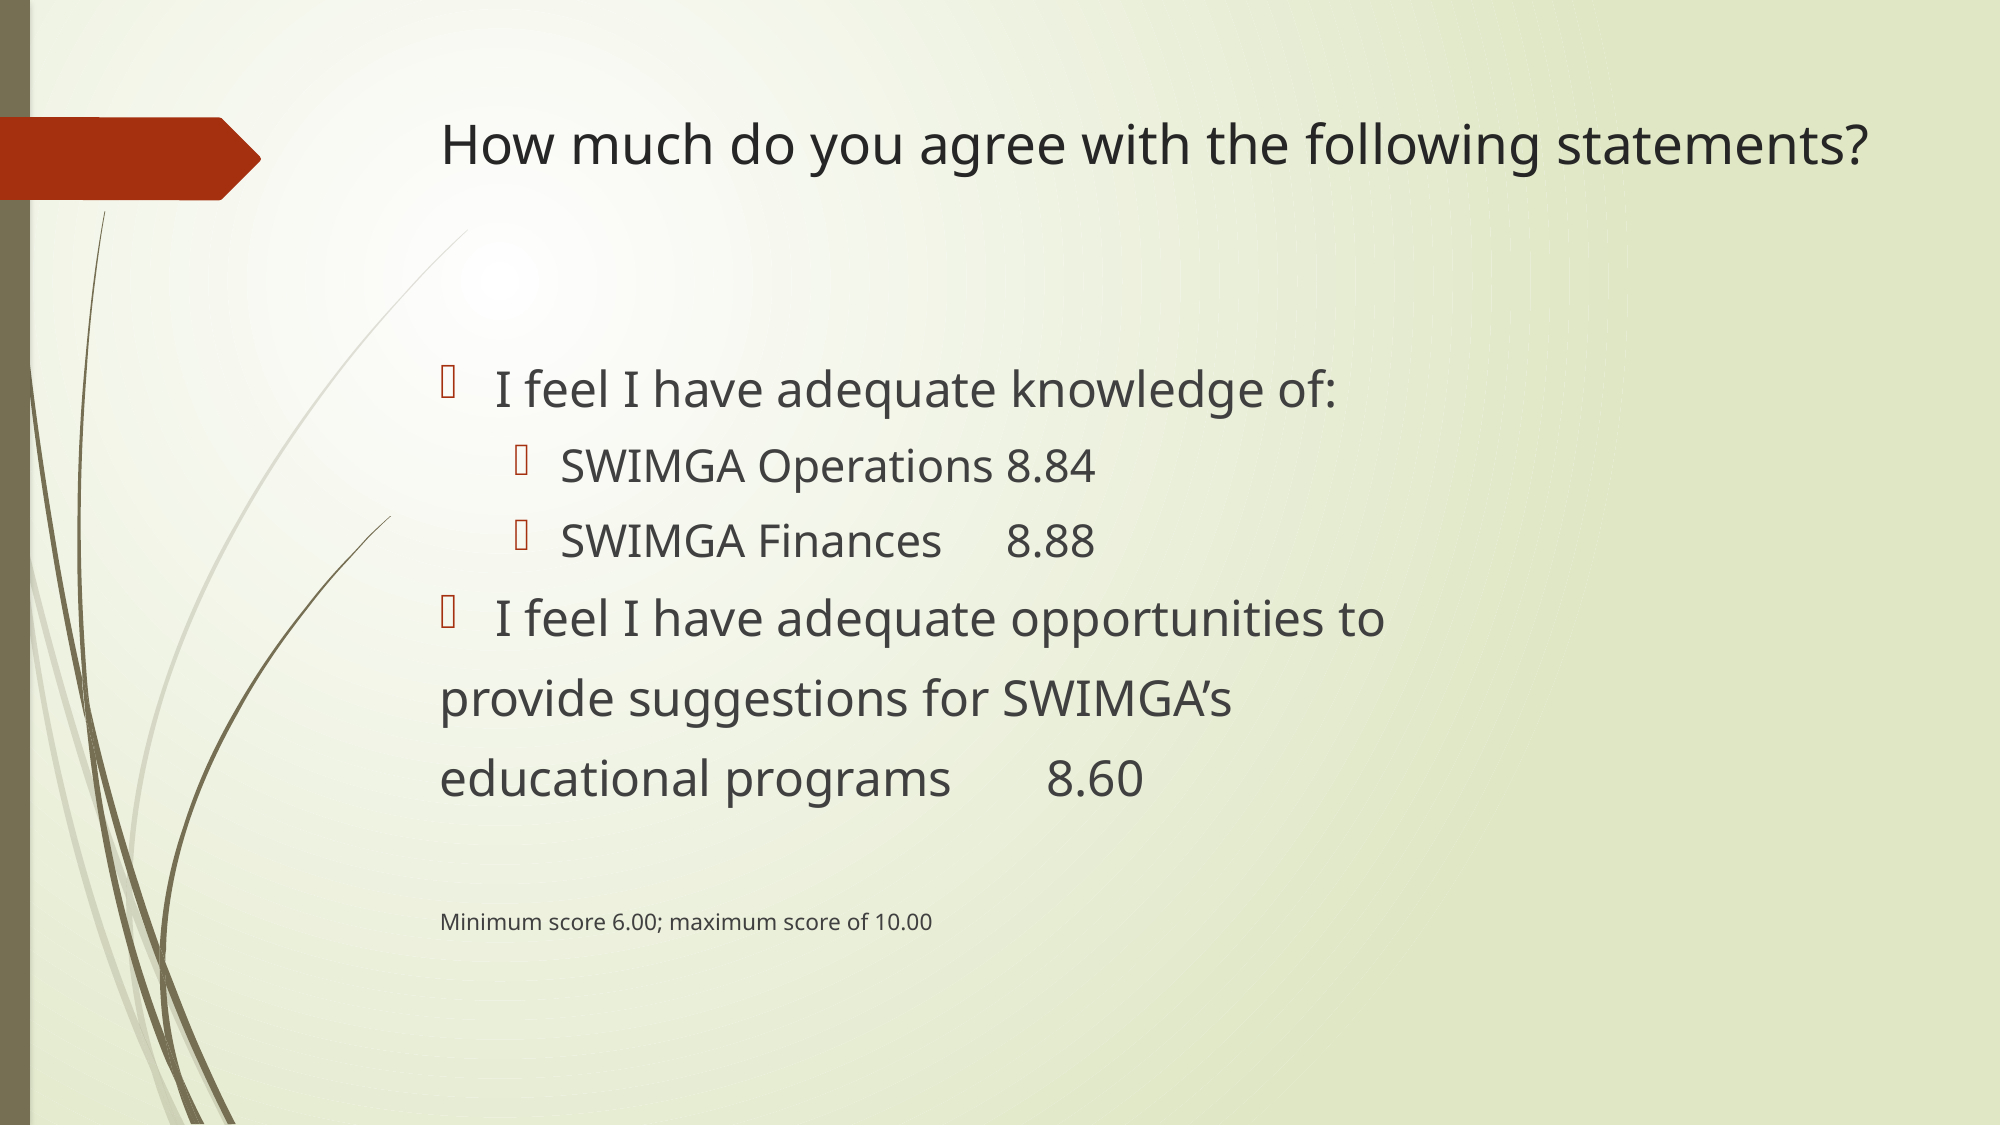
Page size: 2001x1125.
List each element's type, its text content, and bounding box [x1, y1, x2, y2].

title How much do you agree with the following statements? [425, 102, 1888, 313]
list I feel I have adequate knowledge of: SWIMGA Operations 8.84 SWIMGA Finances 8.88 I feel I have adequate opportunities to provide suggestions for SWIMGA’s educational programs 8.60 Minimum score 6.00; maximum score of 10.00 [424, 350, 1888, 970]
